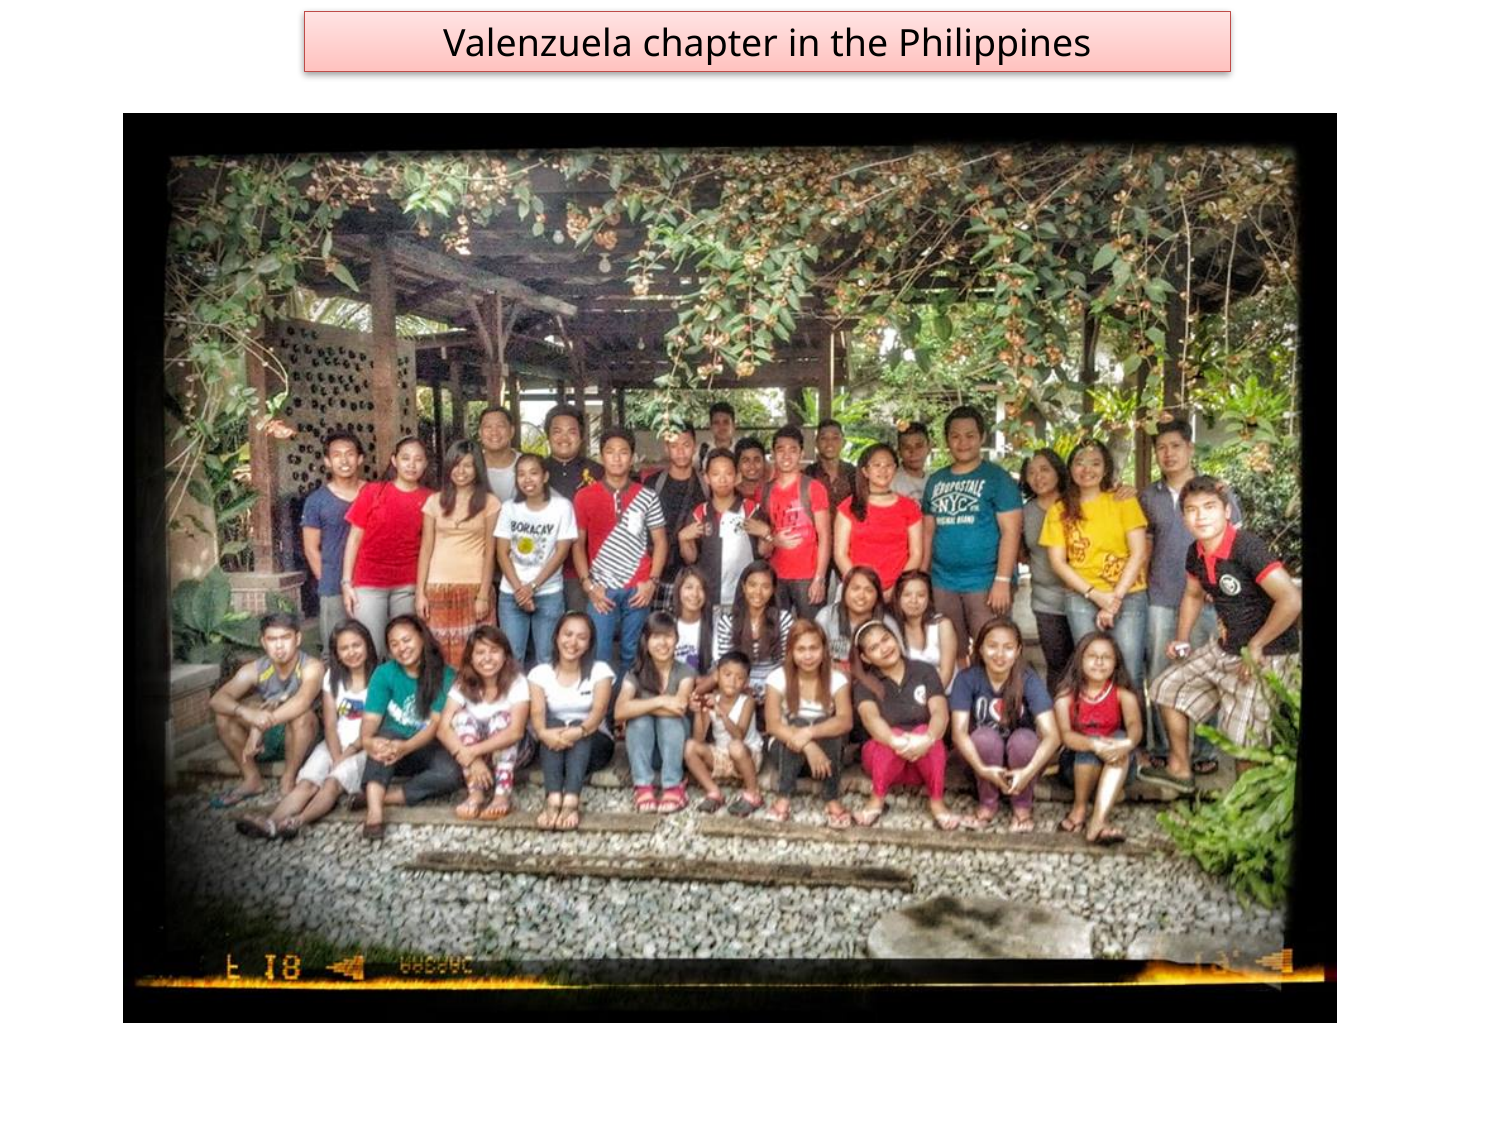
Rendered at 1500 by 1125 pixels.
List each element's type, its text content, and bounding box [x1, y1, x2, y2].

text_box Valenzuela chapter in the Philippines [304, 11, 1231, 72]
picture [123, 113, 1337, 1023]
